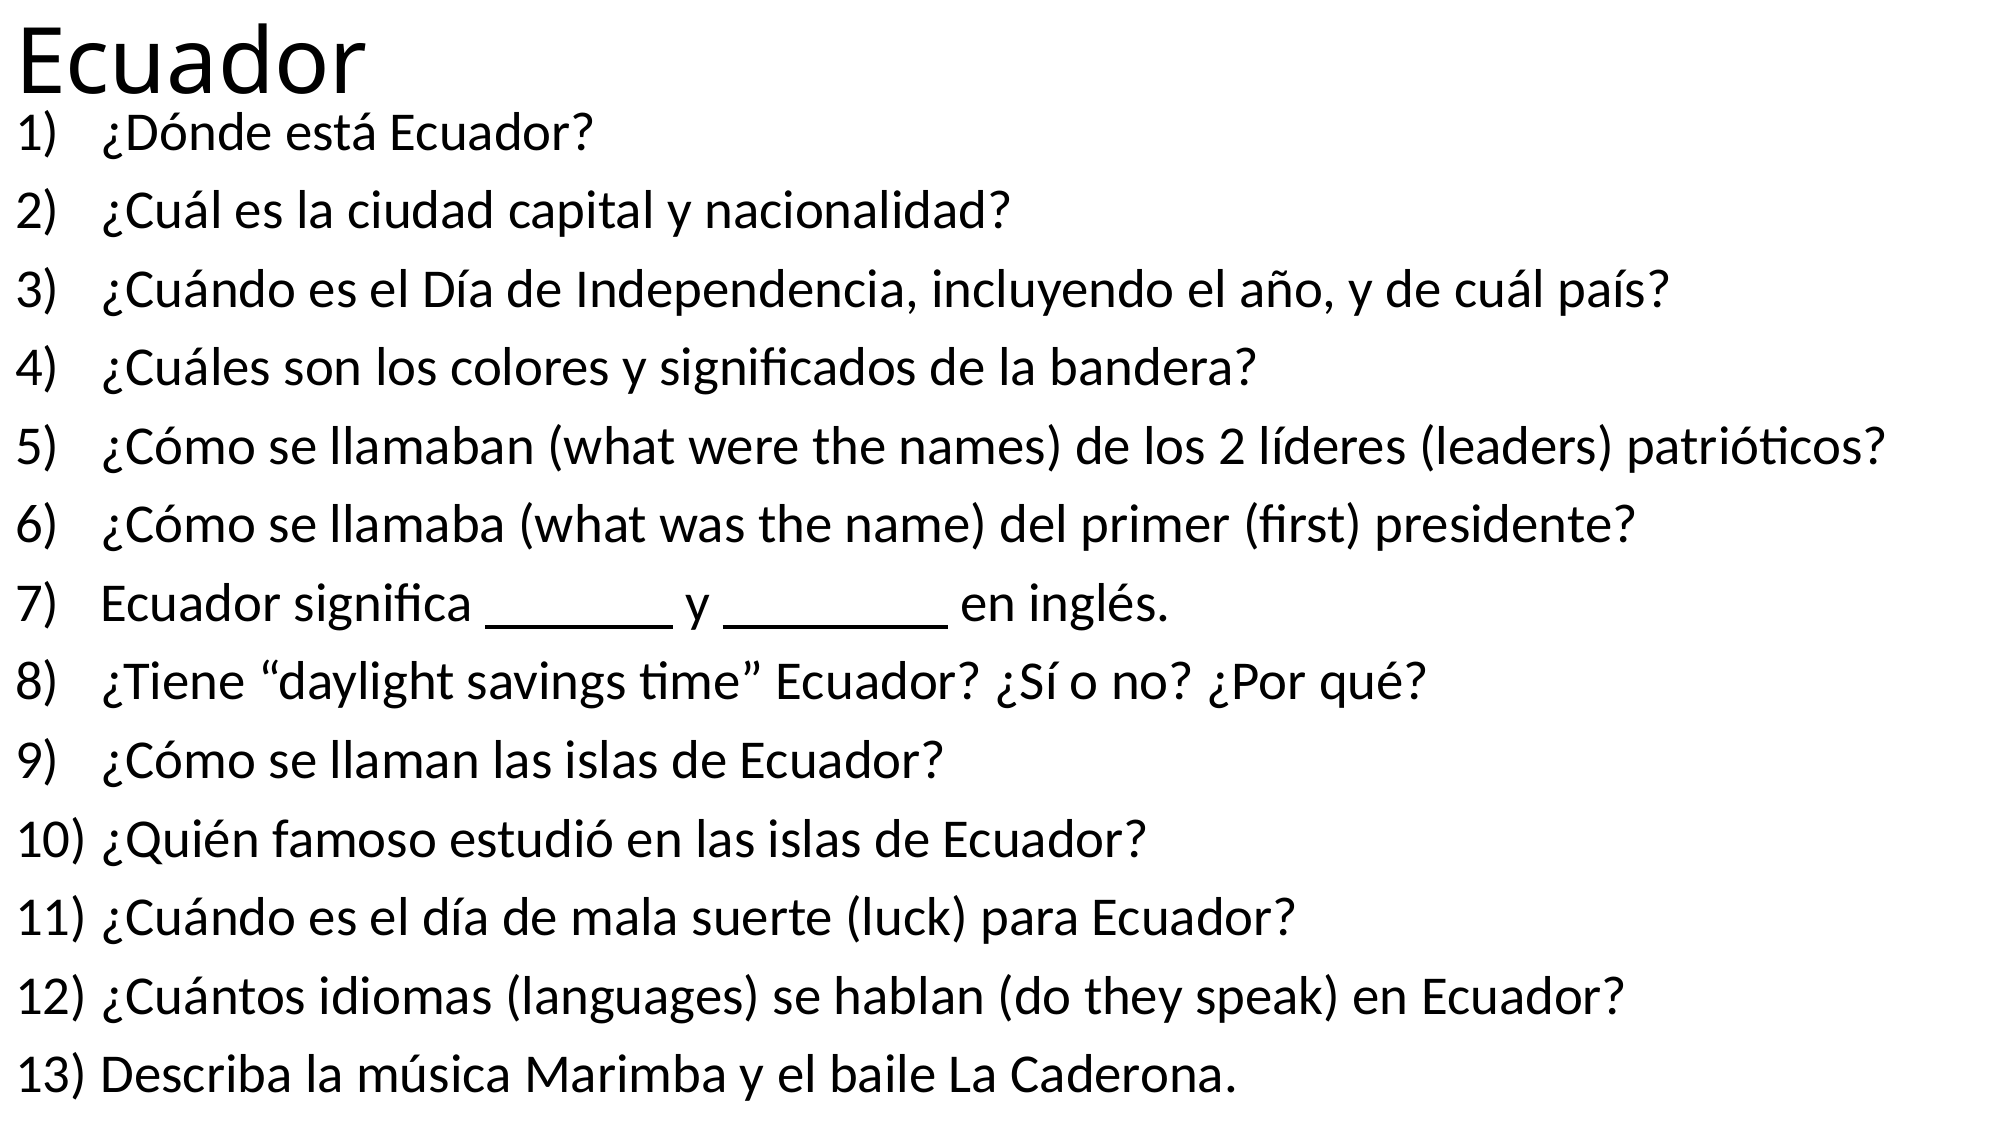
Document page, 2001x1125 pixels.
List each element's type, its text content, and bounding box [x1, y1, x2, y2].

title Ecuador [0, 0, 1725, 95]
list ¿Dónde está Ecuador? ¿Cuál es la ciudad capital y nacionalidad? ¿Cuándo es el Día de Independencia, incluyendo el año, y de cuál país? ¿Cuáles son los colores y significados de la bandera? ¿Cómo se llamaban (what were the names) de los 2 líderes (leaders) patrióticos? ¿Cómo se llamaba (what was the name) del primer (first) presidente? Ecuador significa y en inglés. ¿Tiene “daylight savings time” Ecuador? ¿Sí o no? ¿Por qué? ¿Cómo se llaman las islas de Ecuador? ¿Quién famoso estudió en las islas de Ecuador? ¿Cuándo es el día de mala suerte (luck) para Ecuador? ¿Cuántos idiomas (languages) se hablan (do they speak) en Ecuador? Describa la música Marimba y el baile La Caderona. [0, 95, 2000, 1125]
